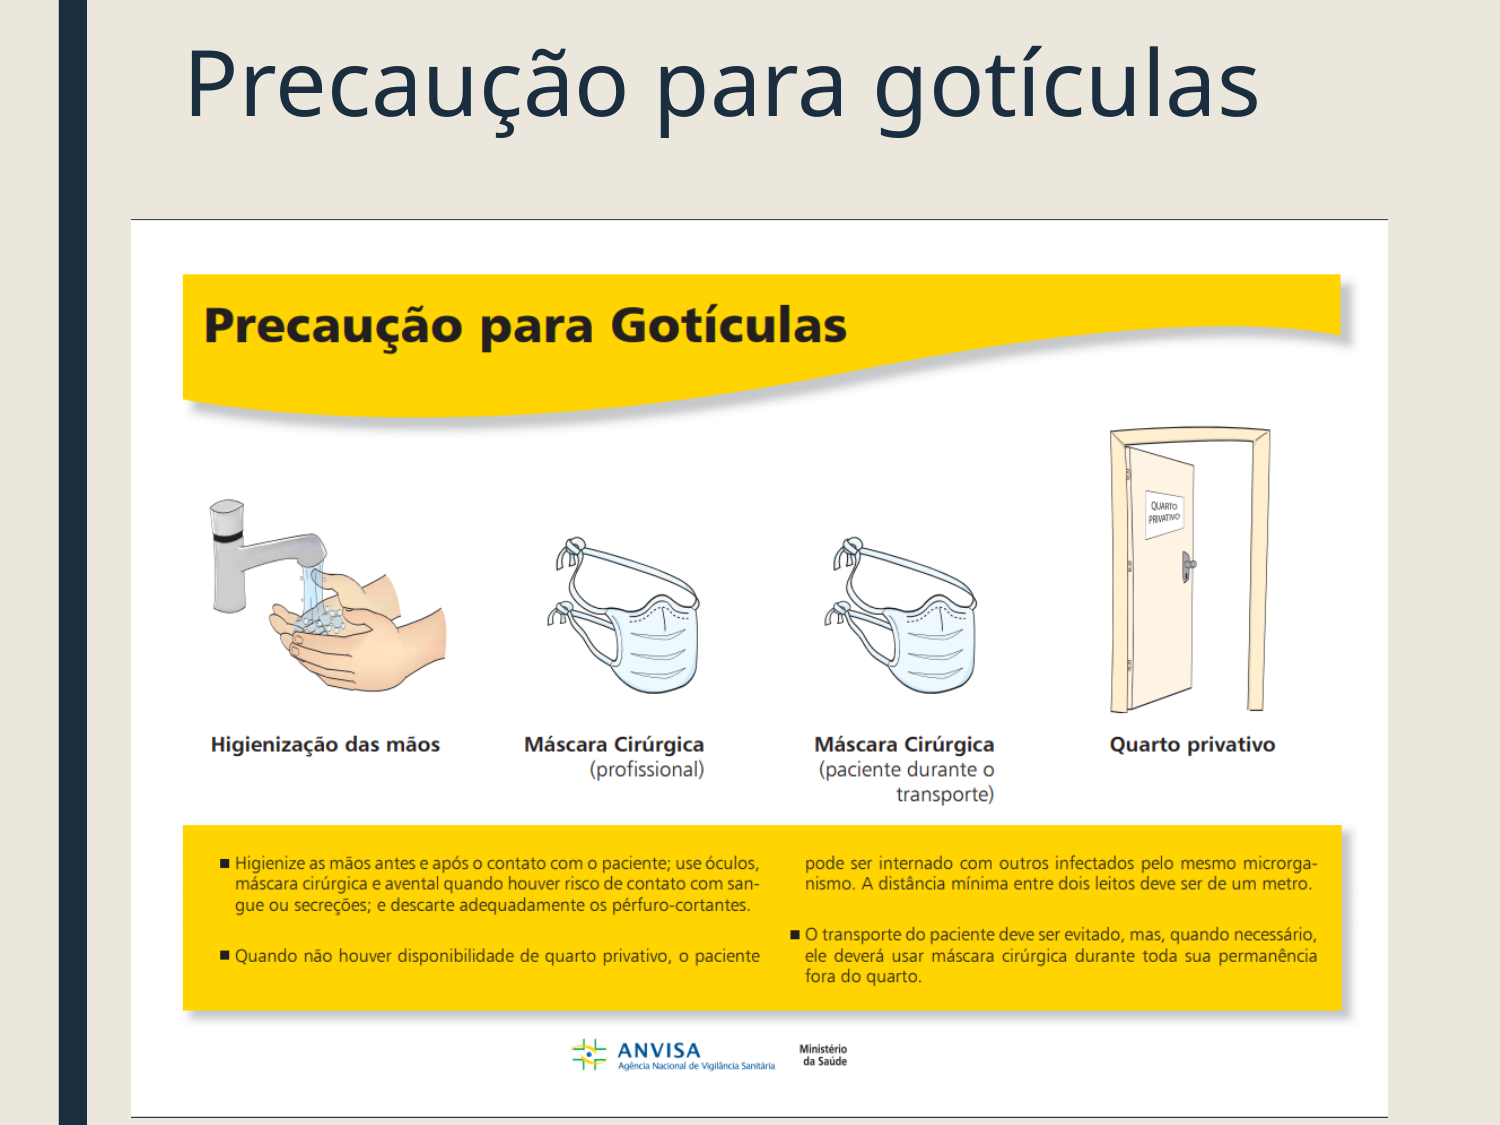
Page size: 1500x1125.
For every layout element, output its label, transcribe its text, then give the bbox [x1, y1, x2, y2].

title Precaução para gotículas [168, 30, 1351, 219]
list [130, 219, 1388, 1118]
